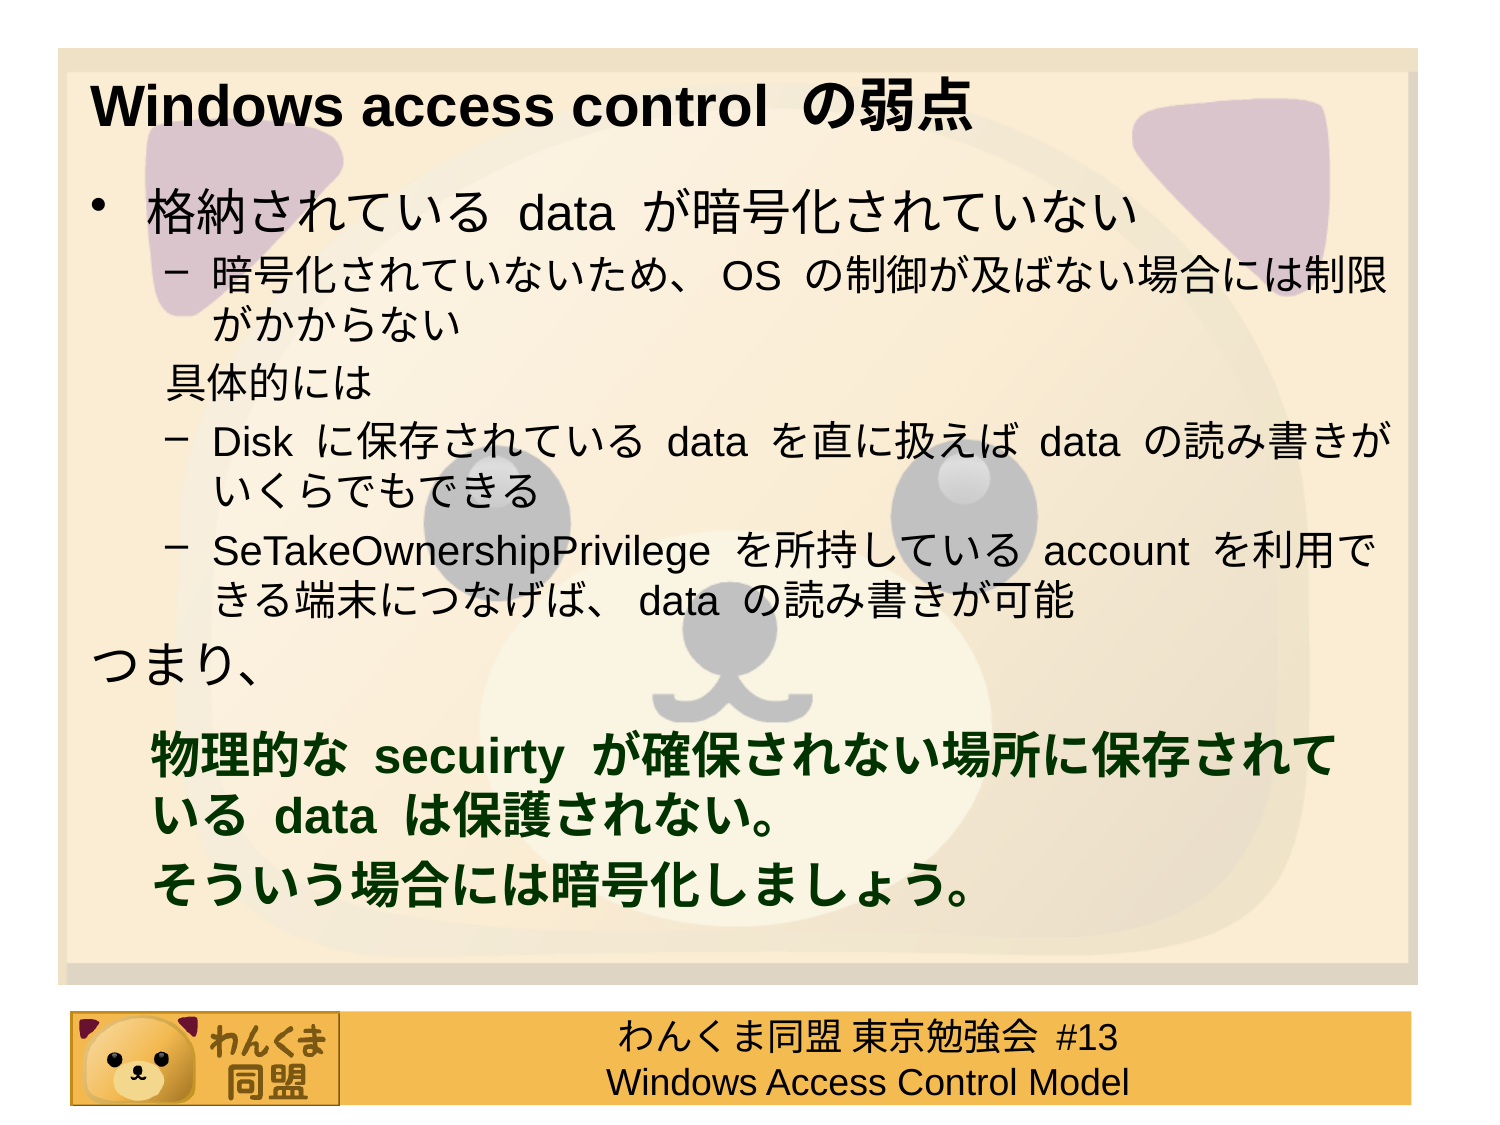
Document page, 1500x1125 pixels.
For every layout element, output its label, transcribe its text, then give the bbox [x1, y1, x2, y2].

picture [70, 1011, 340, 1106]
text_box 物理的な secuirty が確保されない場所に保存されている data は保護されない。 そういう場合には暗号化しましょう。 [135, 716, 1400, 921]
list 格納されている data が暗号化されていない 暗号化されていないため、OS の制御が及ばない場合には制限がかからない 具体的には Disk に保存されている data を直に扱えば data の読み書きがいくらでもできる SeTakeOwnershipPrivilege を所持している account を利用できる端末につなげば、data の読み書きが可能 つまり、 [74, 172, 1426, 1006]
title Windows access control の弱点 [74, 44, 1426, 162]
picture [58, 48, 1418, 985]
